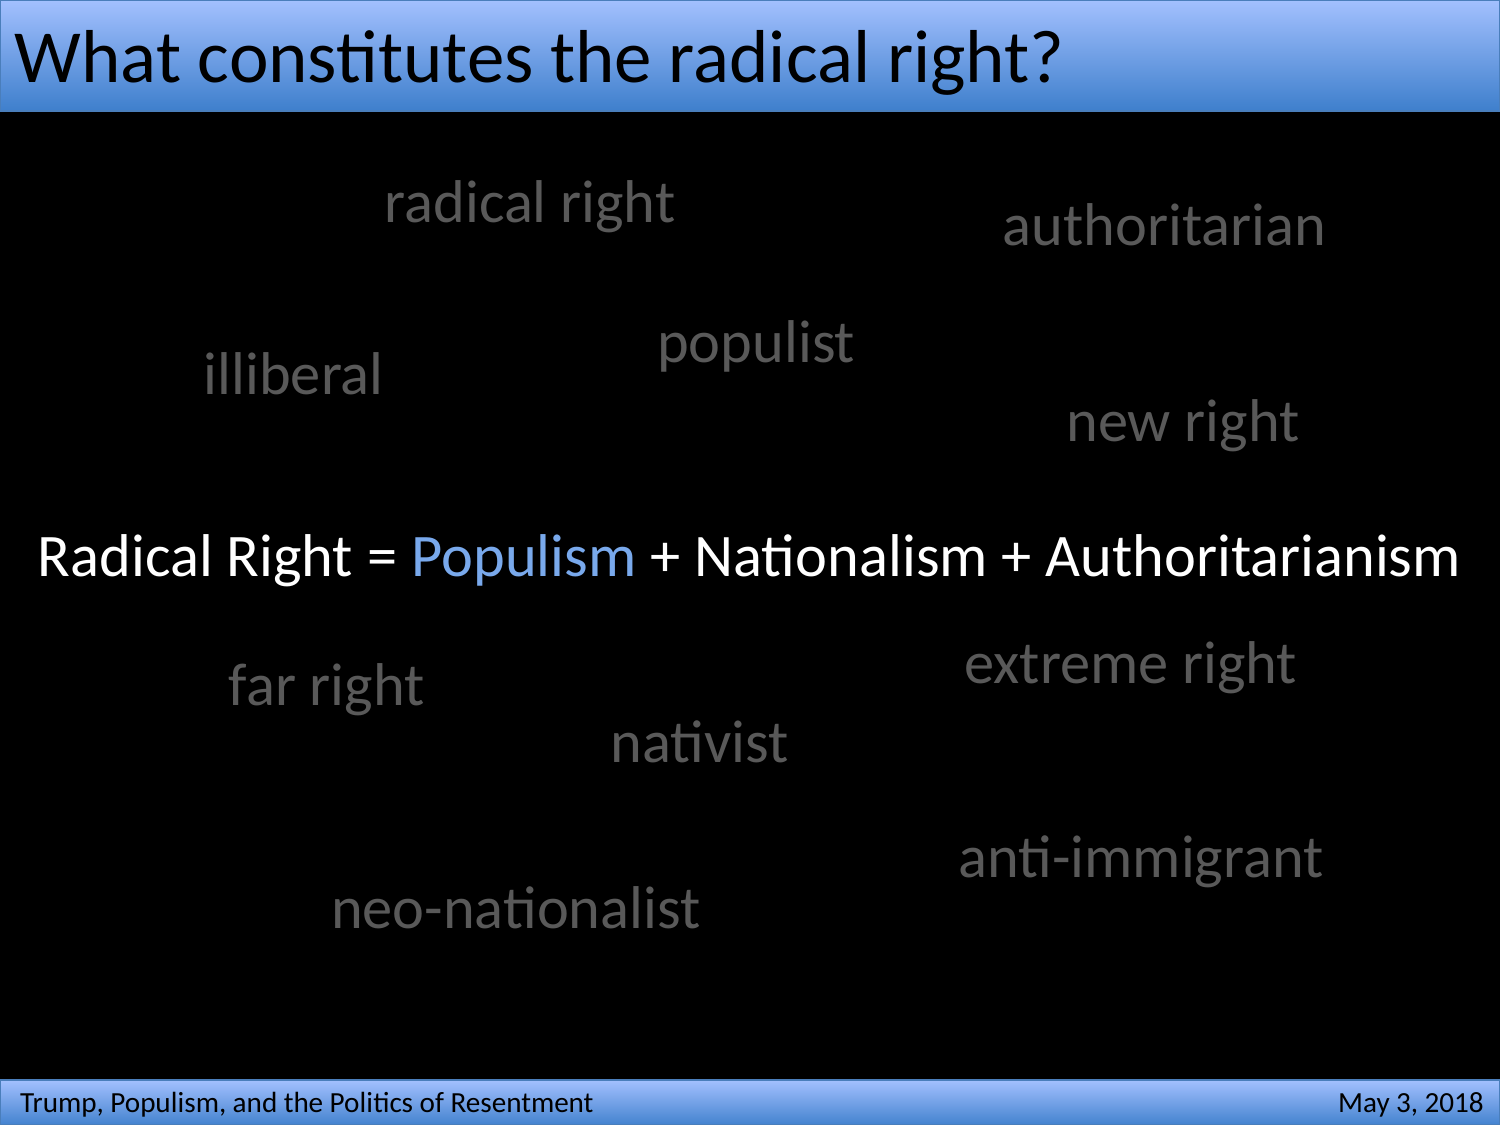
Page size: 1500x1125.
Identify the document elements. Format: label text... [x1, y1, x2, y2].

text_box nativist [406, 694, 994, 798]
text_box radical right [236, 154, 824, 259]
text_box new right [889, 373, 1477, 478]
text_box authoritarian [871, 177, 1459, 281]
text_box illiberal [0, 326, 588, 431]
text_box anti-immigrant [847, 809, 1435, 913]
text_box extreme right [837, 615, 1425, 719]
text_box neo-nationalist [222, 861, 810, 965]
title What constitutes the radical right? [0, 0, 1500, 113]
text_box populist [462, 294, 1050, 399]
text_box Radical Right = Populism + Nationalism + Authoritarianism [0, 508, 1500, 596]
text_box far right [33, 637, 621, 741]
